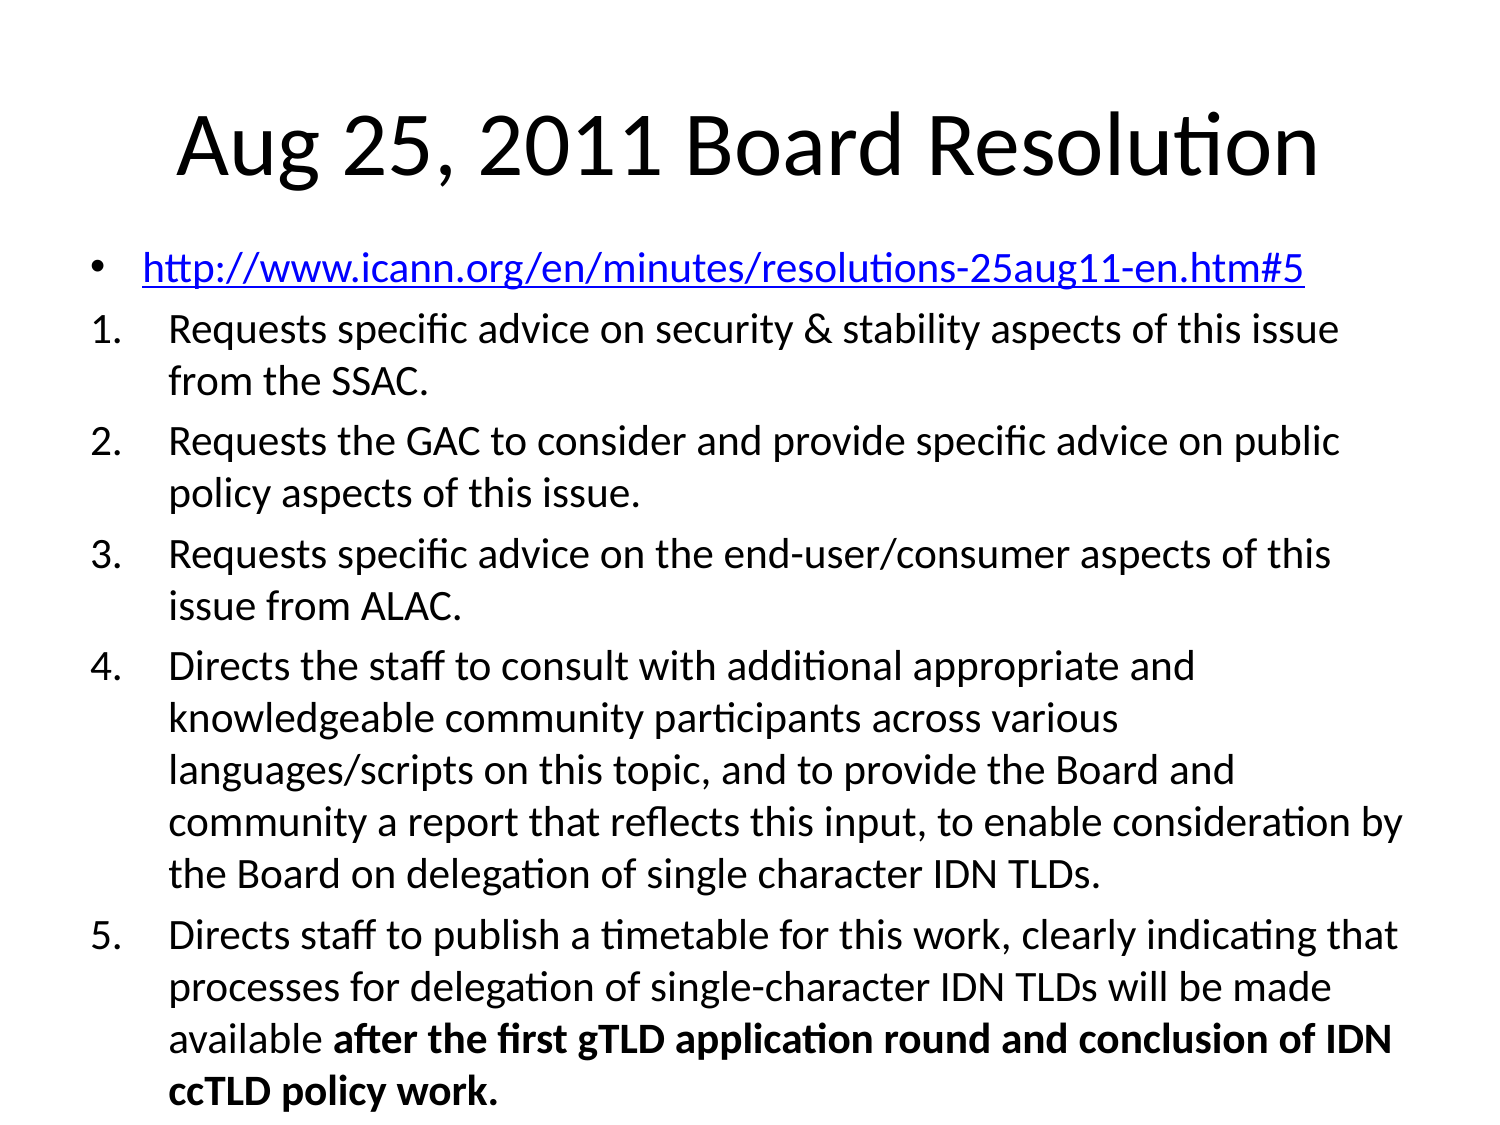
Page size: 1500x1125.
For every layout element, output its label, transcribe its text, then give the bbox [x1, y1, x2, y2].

list http://www.icann.org/en/minutes/resolutions-25aug11-en.htm#5 Requests specific advice on security & stability aspects of this issue from the SSAC. Requests the GAC to consider and provide specific advice on public policy aspects of this issue. Requests specific advice on the end-user/consumer aspects of this issue from ALAC. Directs the staff to consult with additional appropriate and knowledgeable community participants across various languages/scripts on this topic, and to provide the Board and community a report that reflects this input, to enable consideration by the Board on delegation of single character IDN TLDs. Directs staff to publish a timetable for this work, clearly indicating that processes for delegation of single-character IDN TLDs will be made available after the first gTLD application round and conclusion of IDN ccTLD policy work. [75, 231, 1425, 1125]
title Aug 25, 2011 Board Resolution [75, 45, 1425, 231]
